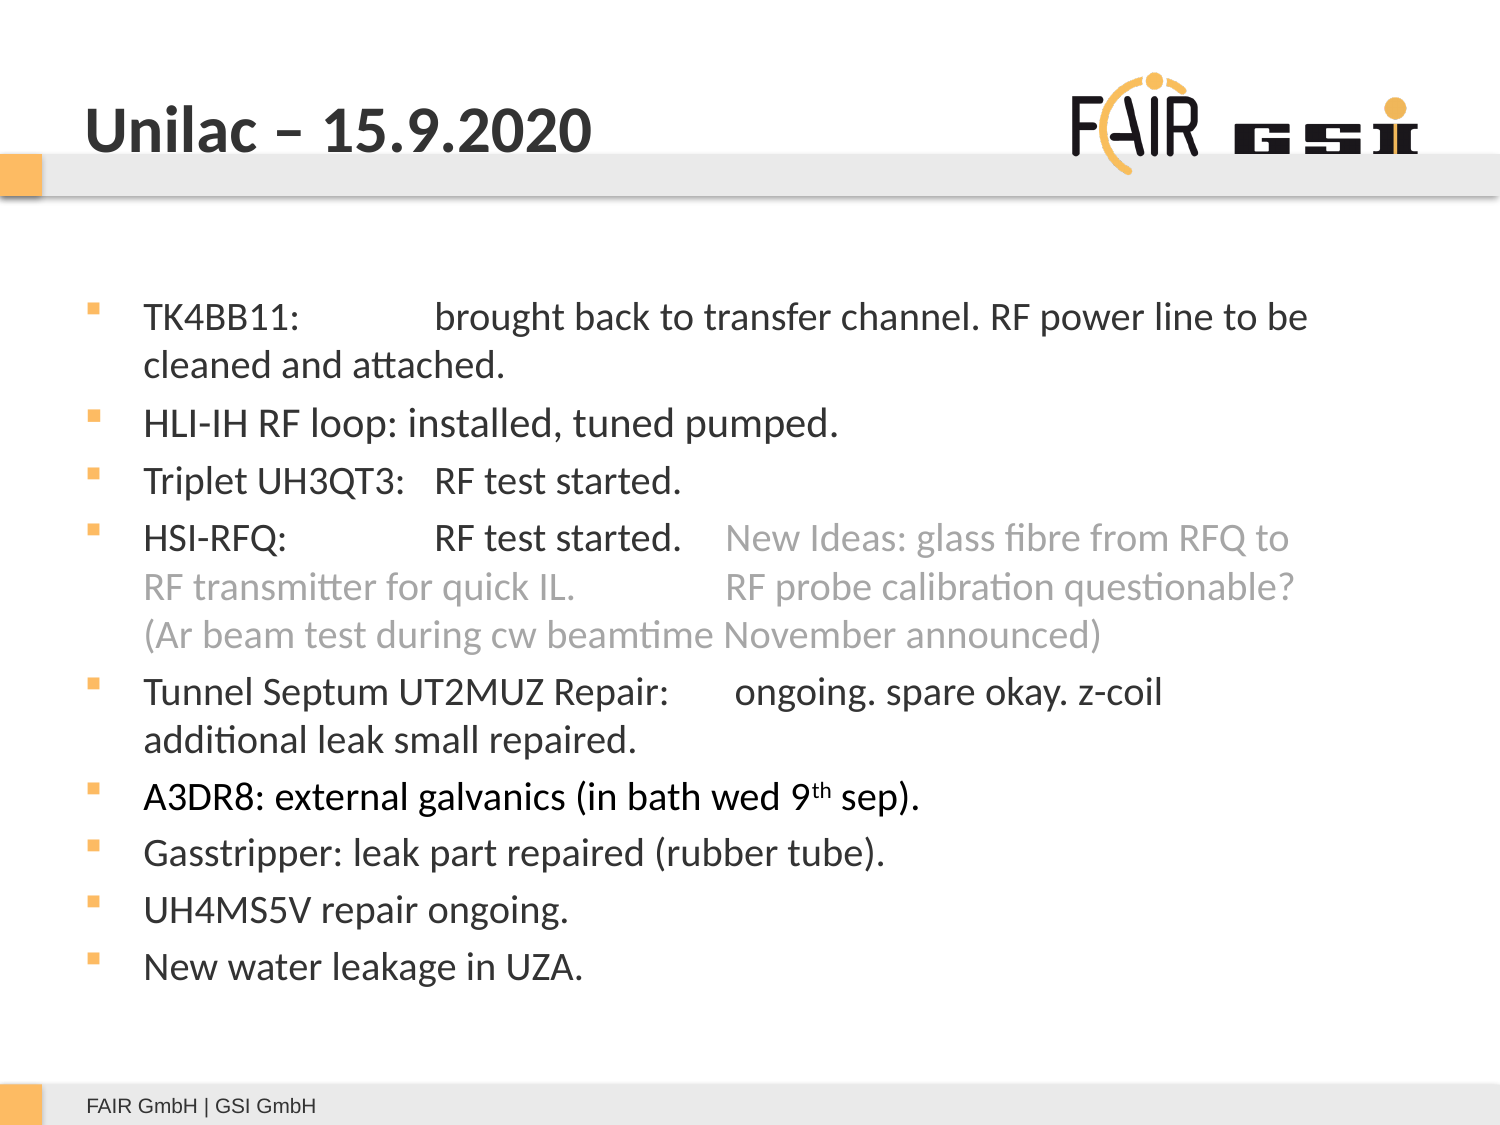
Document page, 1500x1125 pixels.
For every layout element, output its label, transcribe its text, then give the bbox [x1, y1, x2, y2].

picture [1071, 70, 1199, 177]
picture [1233, 95, 1419, 154]
title Unilac – 15.9.2020 [69, 44, 986, 174]
list TK4BB11: brought back to transfer channel. RF power line to be cleaned and attached. HLI-IH RF loop: installed, tuned pumped. Triplet UH3QT3: RF test started. HSI-RFQ: RF test started. New Ideas: glass fibre from RFQ to RF transmitter for quick IL. RF probe calibration questionable? (Ar beam test during cw beamtime November announced) Tunnel Septum UT2MUZ Repair: ongoing. spare okay. z-coil additional leak small repaired. A3DR8: external galvanics (in bath wed 9th sep). Gasstripper: leak part repaired (rubber tube). UH4MS5V repair ongoing. New water leakage in UZA. [69, 225, 1326, 1005]
